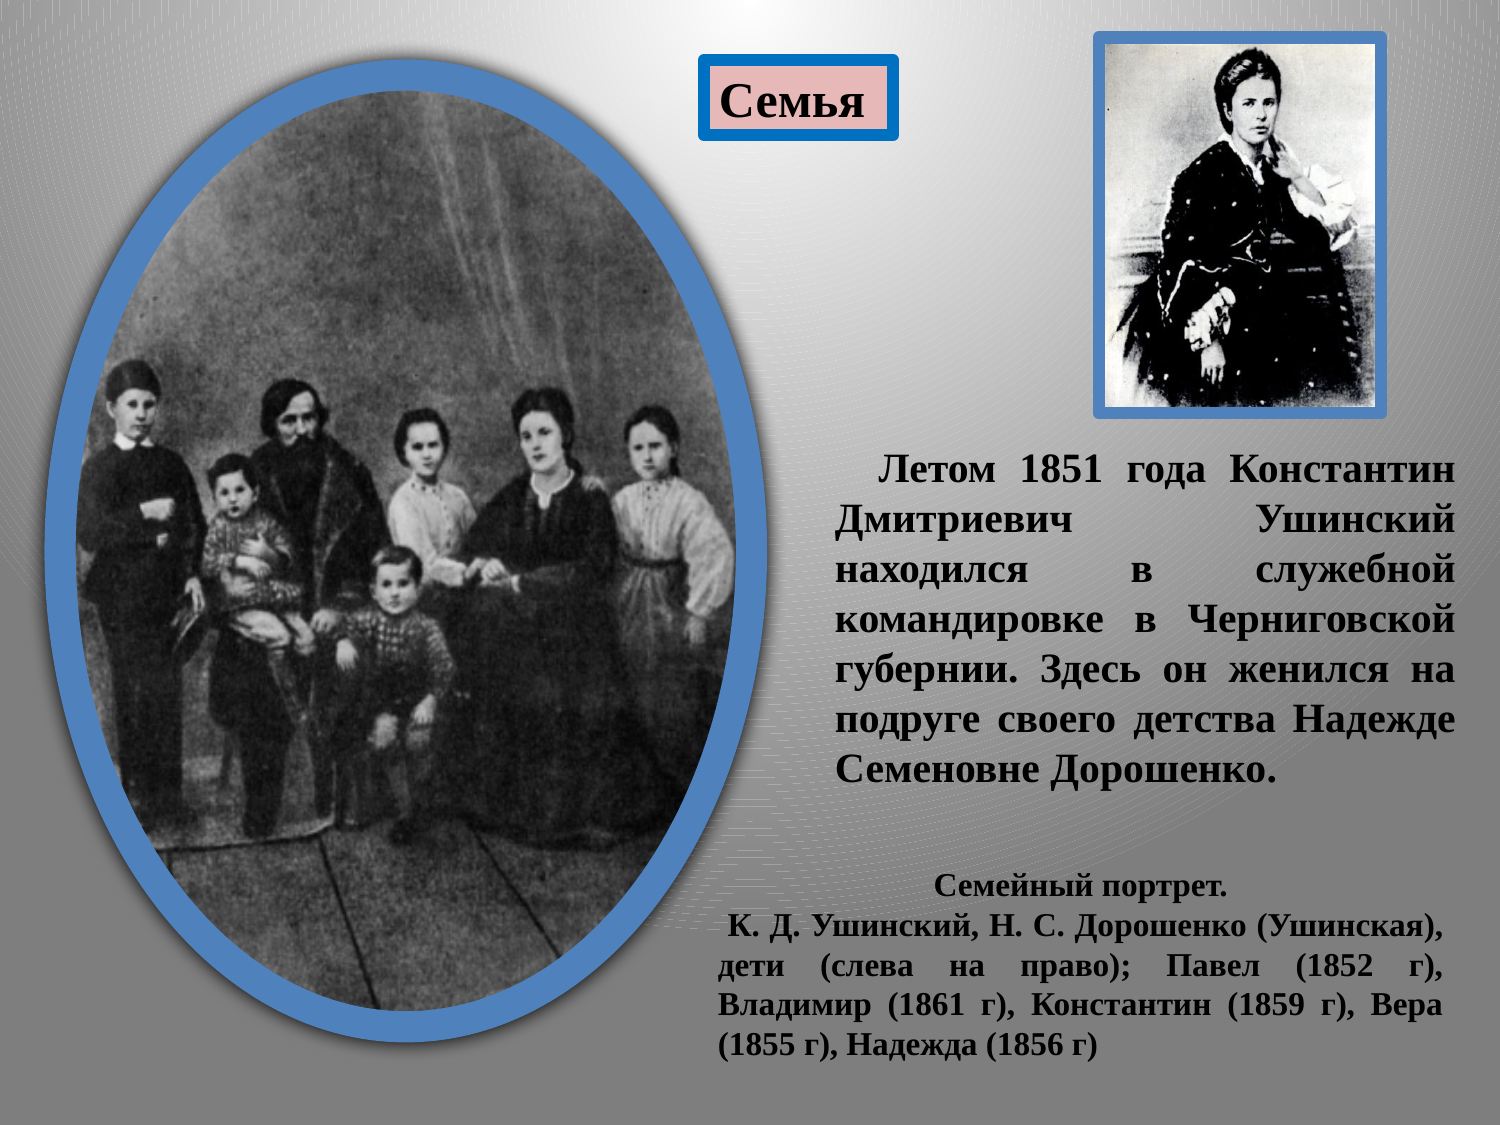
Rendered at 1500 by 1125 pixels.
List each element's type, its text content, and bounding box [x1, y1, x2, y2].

picture [59, 74, 752, 1027]
text_box Семейный портрет. К. Д. Ушинский, Н. С. Дорошенко (Ушинская), дети (слева на право); Павел (1852 г), Владимир (1861 г), Константин (1859 г), Вера (1855 г), Надежда (1856 г) [703, 855, 1459, 1070]
text_box Семья [704, 60, 893, 135]
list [1104, 43, 1375, 408]
text_box Летом 1851 года Константин Дмитриевич Ушинский находился в служебной командировке в Черниговской губернии. Здесь он женился на подруге своего детства Надежде Семеновне Дорошенко. [820, 433, 1471, 799]
